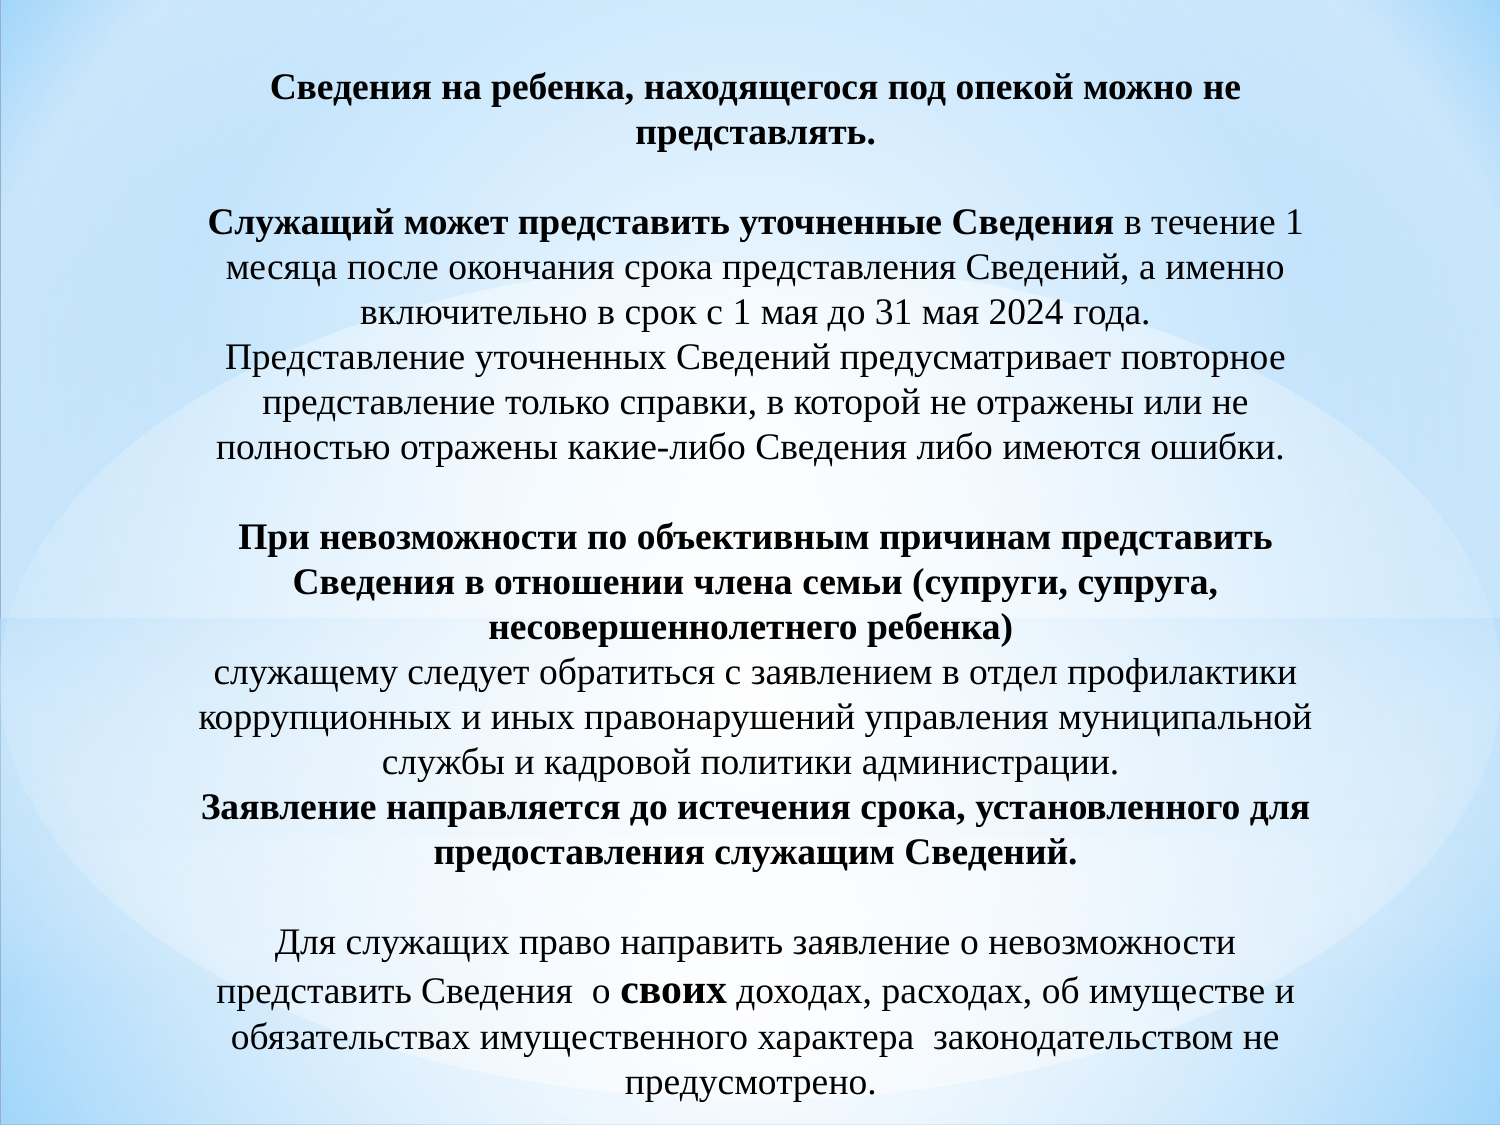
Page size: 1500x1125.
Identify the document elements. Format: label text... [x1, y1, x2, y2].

text_box Сведения на ребенка, находящегося под опекой можно не представлять. Служащий может представить уточненные Сведения в течение 1 месяца после окончания срока представления Сведений, а именно включительно в срок с 1 мая до 31 мая 2024 года. Представление уточненных Сведений предусматривает повторное представление только справки, в которой не отражены или не полностью отражены какие-либо Сведения либо имеются ошибки. При невозможности по объективным причинам представить Сведения в отношении члена семьи (супруги, супруга, несовершеннолетнего ребенка) служащему следует обратиться с заявлением в отдел профилактики коррупционных и иных правонарушений управления муниципальной службы и кадровой политики администрации. Заявление направляется до истечения срока, установленного для предоставления служащим Сведений. Для служащих право направить заявление о невозможности представить Сведения о своих доходах, расходах, об имуществе и обязательствах имущественного характера законодательством не предусмотрено. [182, 54, 1329, 1110]
